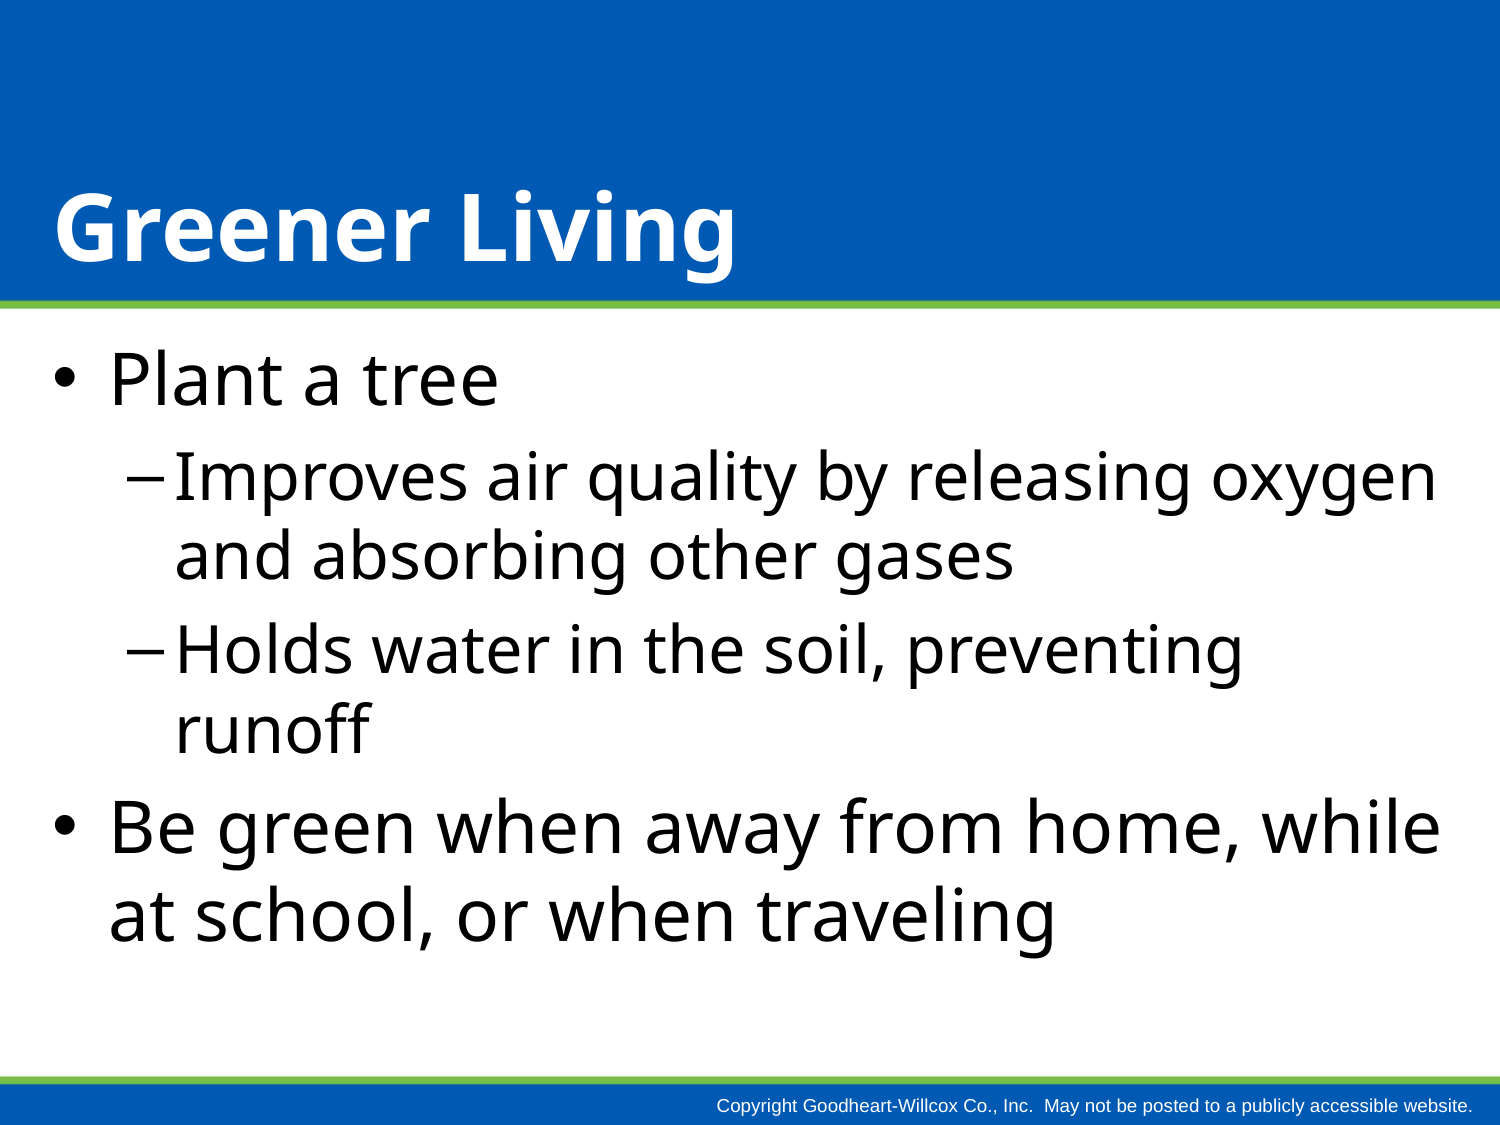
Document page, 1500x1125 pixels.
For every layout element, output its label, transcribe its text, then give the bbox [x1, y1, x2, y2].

list Plant a tree Improves air quality by releasing oxygen and absorbing other gases Holds water in the soil, preventing runoff Be green when away from home, while at school, or when traveling [37, 324, 1463, 1063]
picture [0, 0, 1500, 1125]
title Greener Living [37, 39, 1463, 288]
